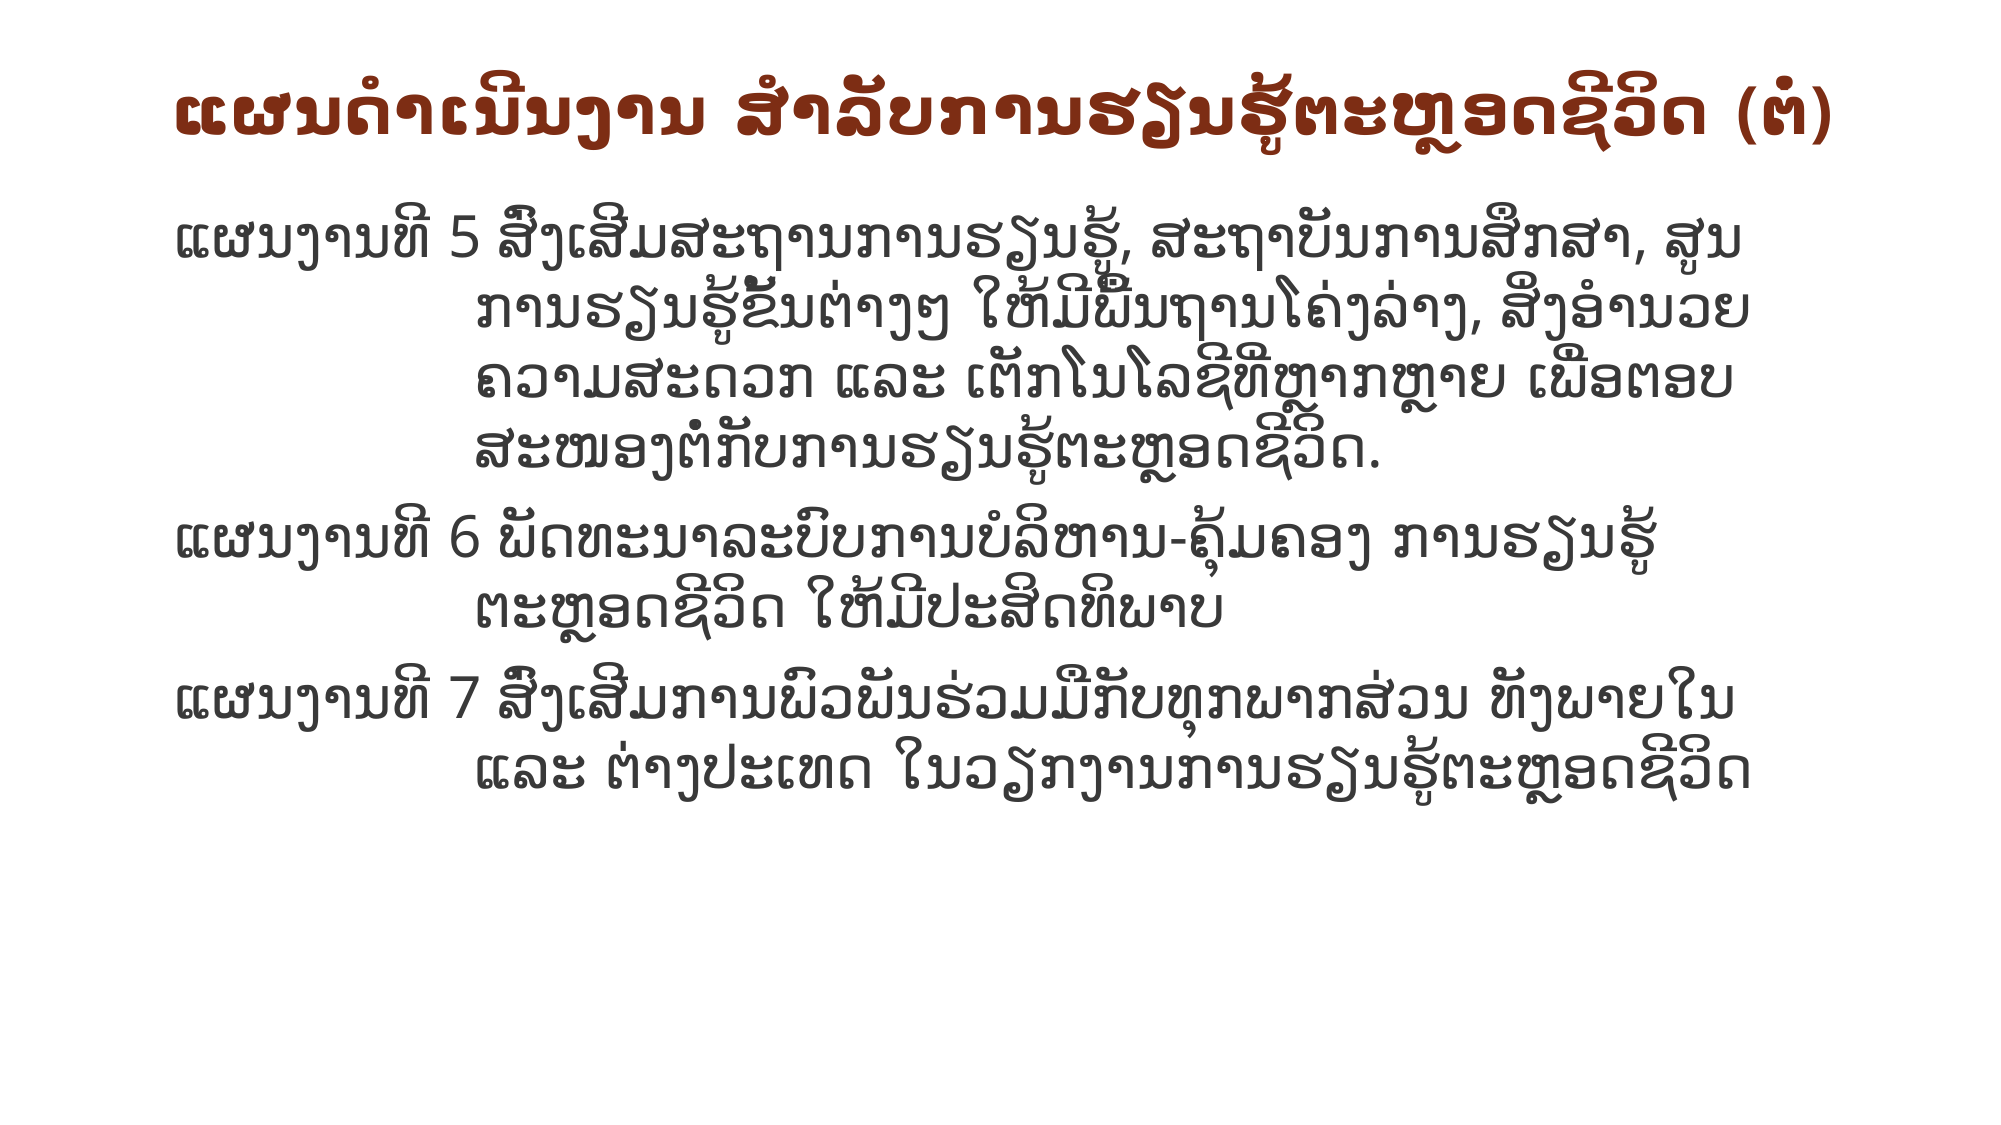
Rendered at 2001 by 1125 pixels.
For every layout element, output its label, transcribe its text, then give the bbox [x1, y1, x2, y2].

title ແຜນດຳເນີນງານ ສຳລັບການຮຽນຮູ້ຕະຫຼອດຊີວິດ (ຕໍ່) [156, 34, 1863, 192]
list ແຜນງານທີ 5 ສົ່ງເສີມສະຖານການຮຽນຮູ້, ສະຖາບັນການສຶກສາ, ສູນການຮຽນຮູ້ຂັ້ນຕ່າງໆ ໃຫ້ມີພື້ນຖານໂຄ່ງລ່າງ, ສິ່ງອຳນວຍຄວາມສະດວກ ແລະ ເຕັກໂນໂລຊີທີ່ຫຼາກຫຼາຍ ເພື່ອຕອບສະໜອງຕໍ່ກັບການຮຽນຮູ້ຕະຫຼອດຊີວິດ. ແຜນງານທີ 6 ພັດທະນາລະບົບການບໍລິຫານ-ຄຸ້ມຄອງ ການຮຽນຮູ້ຕະຫຼອດຊີວິດ ໃຫ້ມີປະສິດທິພາບ ແຜນງານທີ 7 ສົ່ງເສີມການພົວພັນຮ່ວມມືກັບທຸກພາກສ່ວນ ທັງພາຍໃນ ແລະ ຕ່າງປະເທດ ໃນວຽກງານການຮຽນຮູ້ຕະຫຼອດຊີວິດ [159, 192, 1863, 1091]
